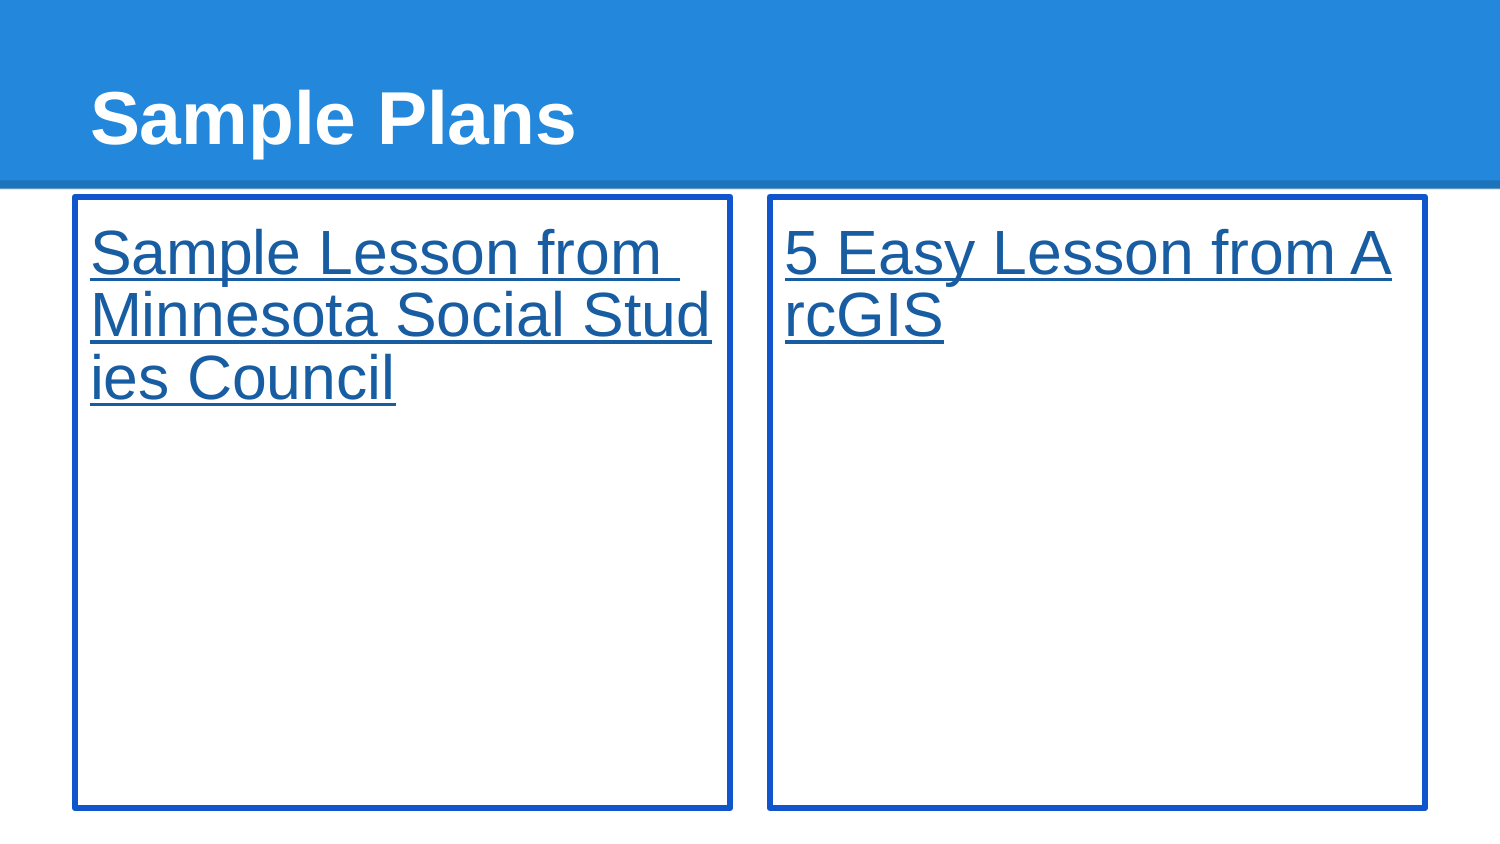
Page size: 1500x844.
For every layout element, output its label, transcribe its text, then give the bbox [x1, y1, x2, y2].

title Sample Plans [75, 33, 1425, 175]
list Sample Lesson from Minnesota Social Studies Council [75, 196, 731, 808]
list 5 Easy Lesson from ArcGIS [769, 196, 1425, 808]
